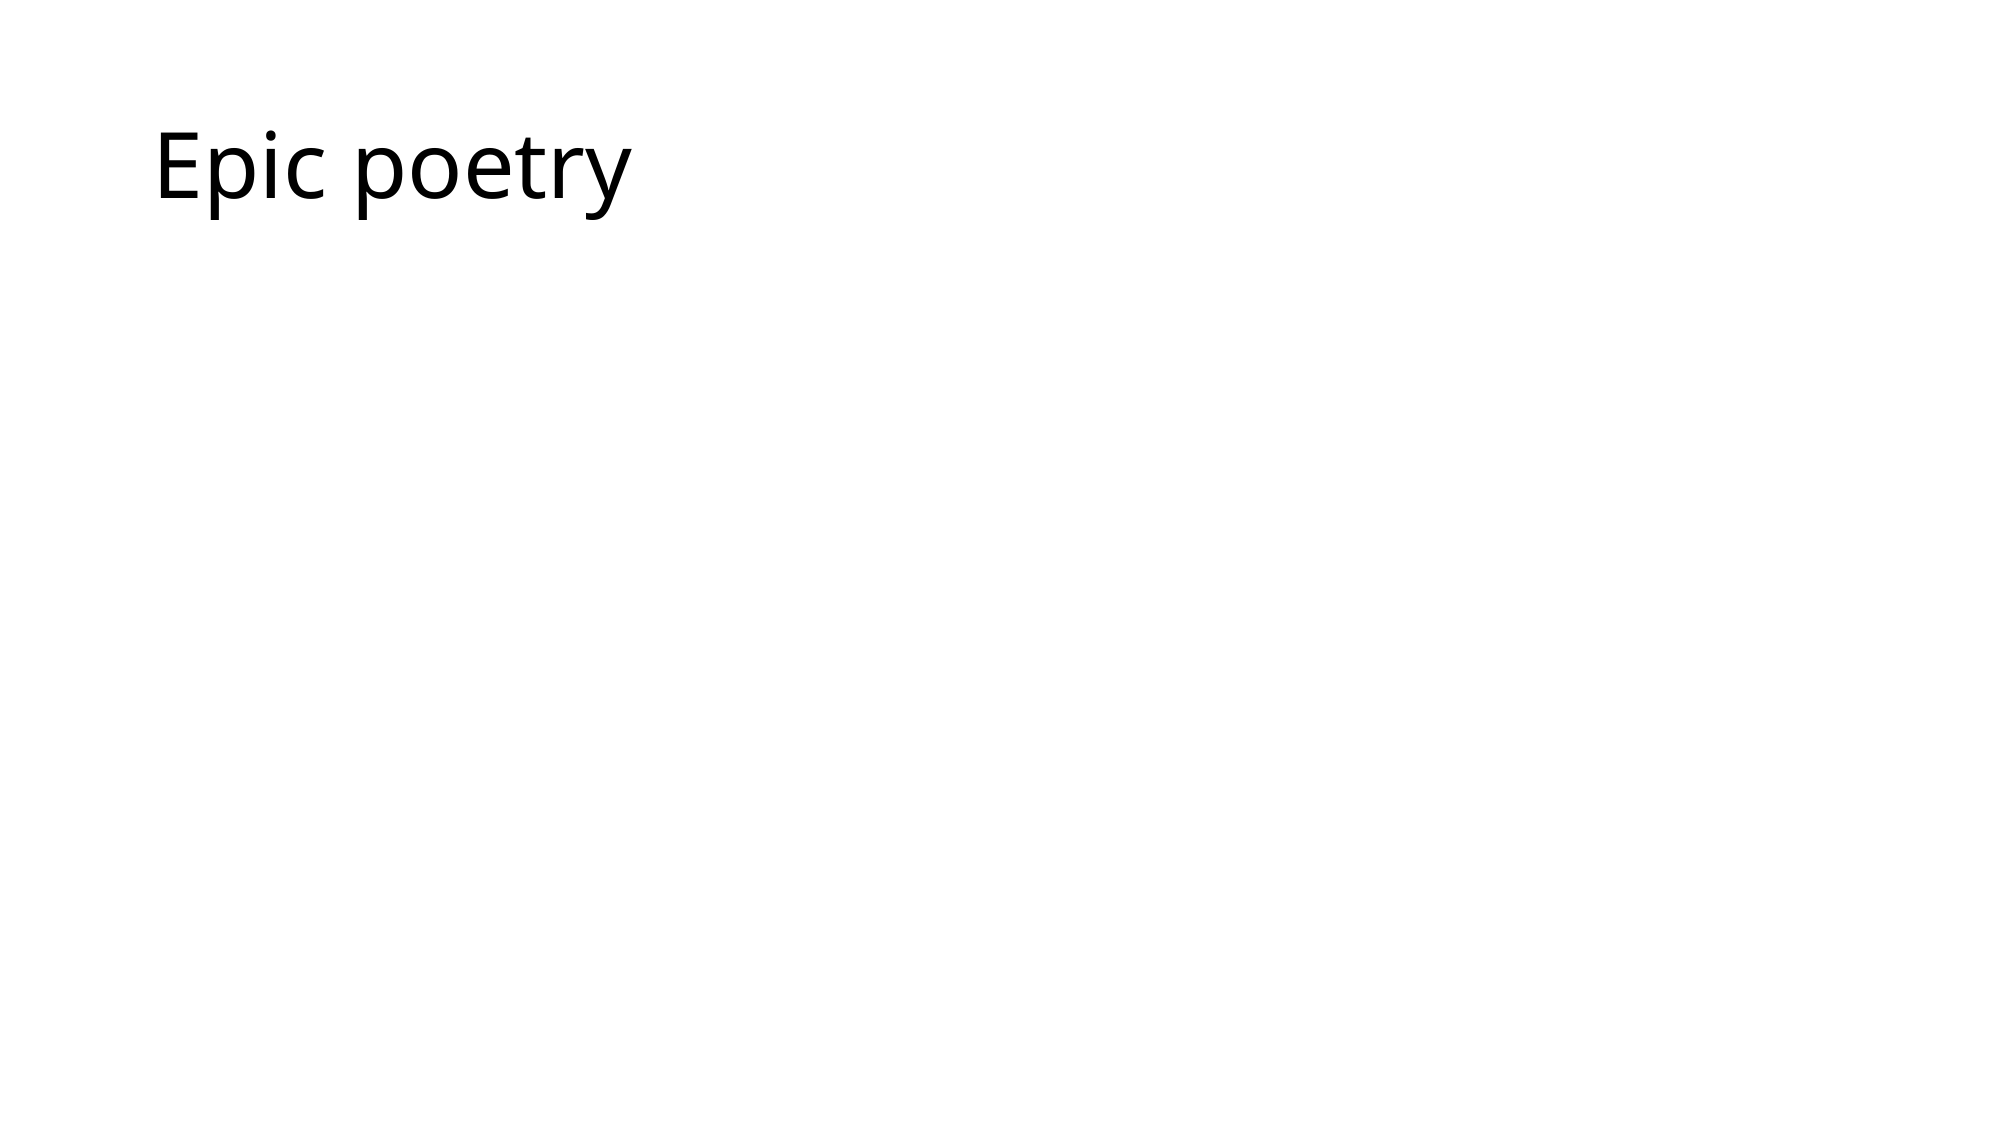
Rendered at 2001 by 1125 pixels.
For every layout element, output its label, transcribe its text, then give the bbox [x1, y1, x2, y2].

title Epic poetry [137, 59, 1863, 278]
